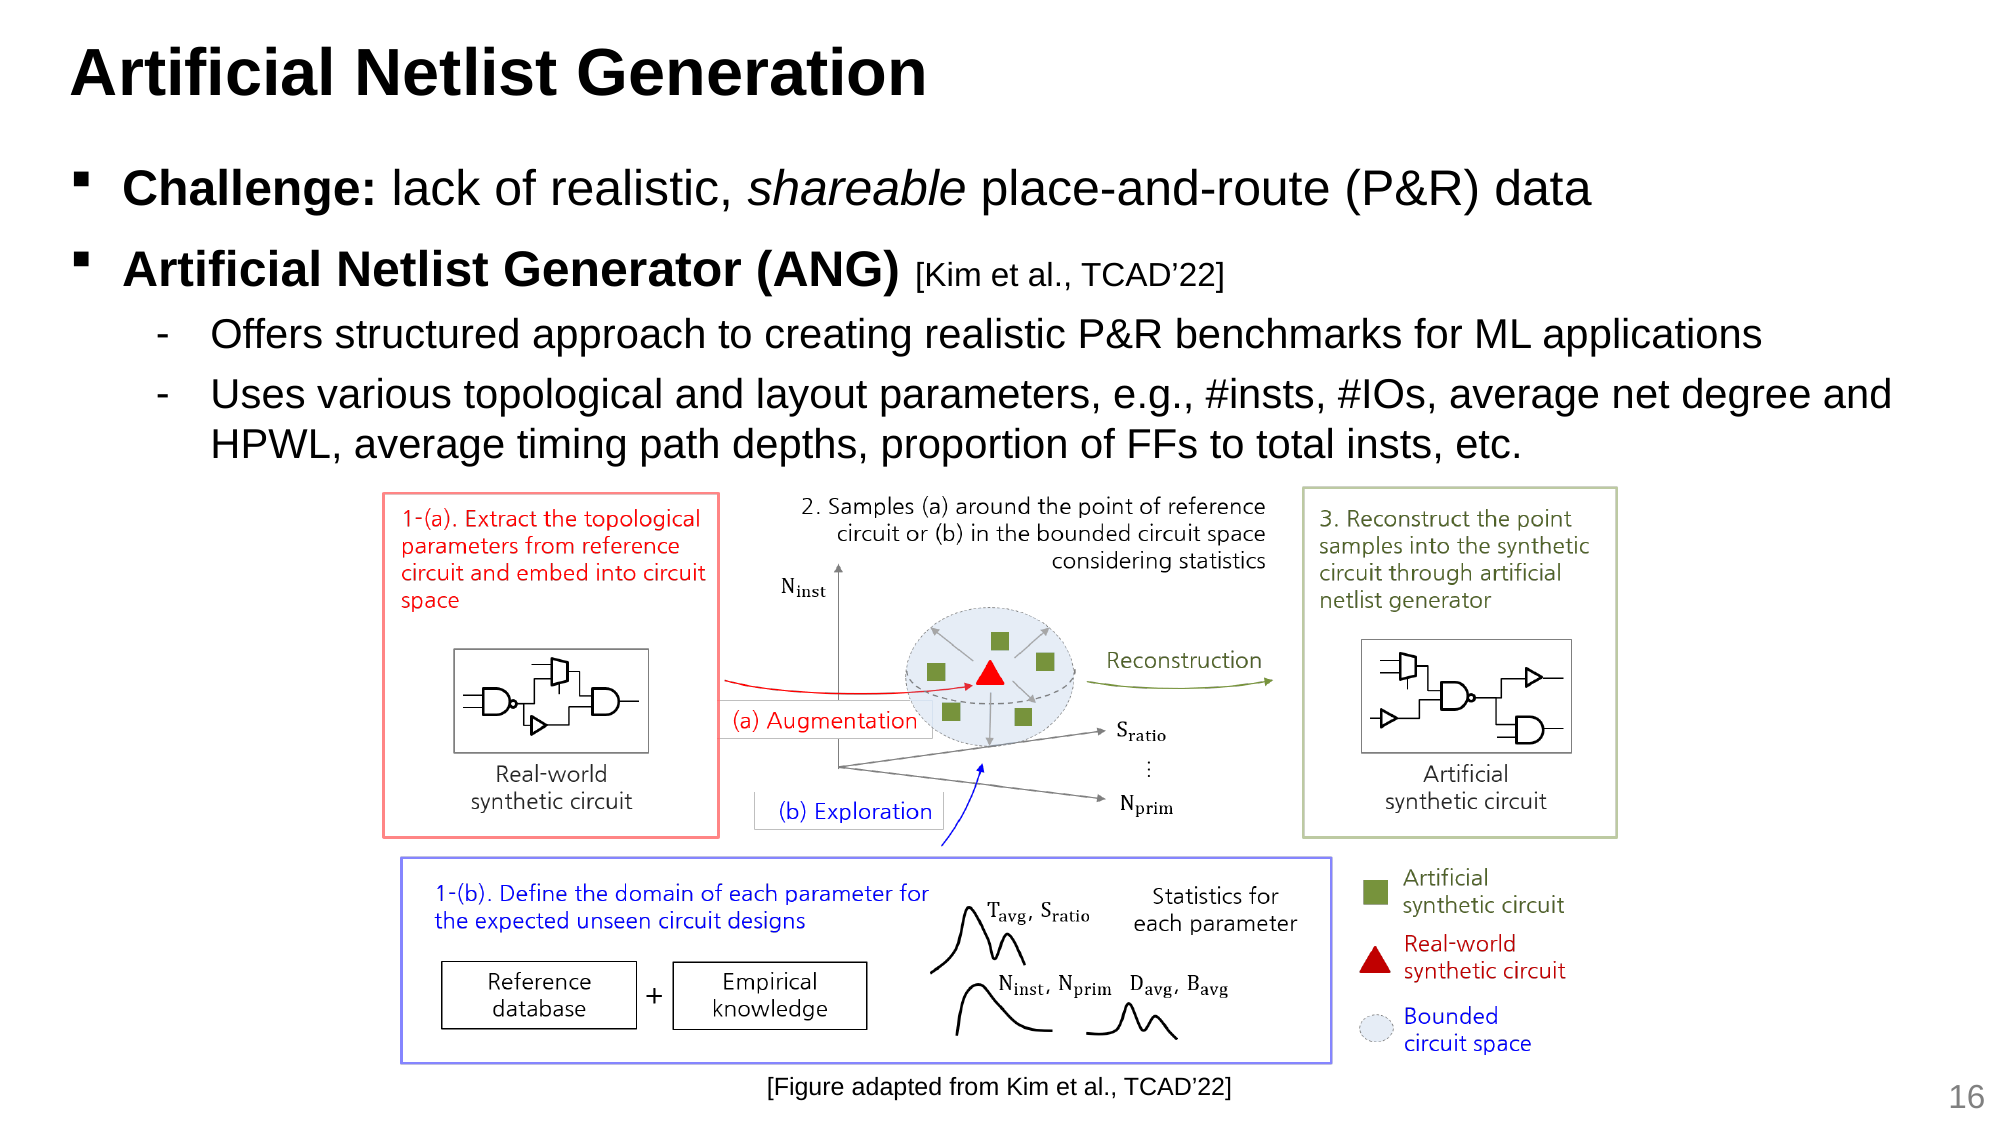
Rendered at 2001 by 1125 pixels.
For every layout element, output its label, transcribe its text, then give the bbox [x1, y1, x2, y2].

title Artificial Netlist Generation [55, 0, 2000, 148]
text_box [Figure adapted from Kim et al., TCAD’22] [499, 1069, 1501, 1108]
picture [382, 484, 1618, 1069]
list Challenge: lack of realistic, shareable place-and-route (P&R) data Artificial Netlist Generator (ANG) [Kim et al., TCAD’22] Offers structured approach to creating realistic P&R benchmarks for ML applications Uses various topological and layout parameters, e.g., #insts, #IOs, average net degree and HPWL, average timing path depths, proportion of FFs to total insts, etc. [55, 148, 1945, 1125]
